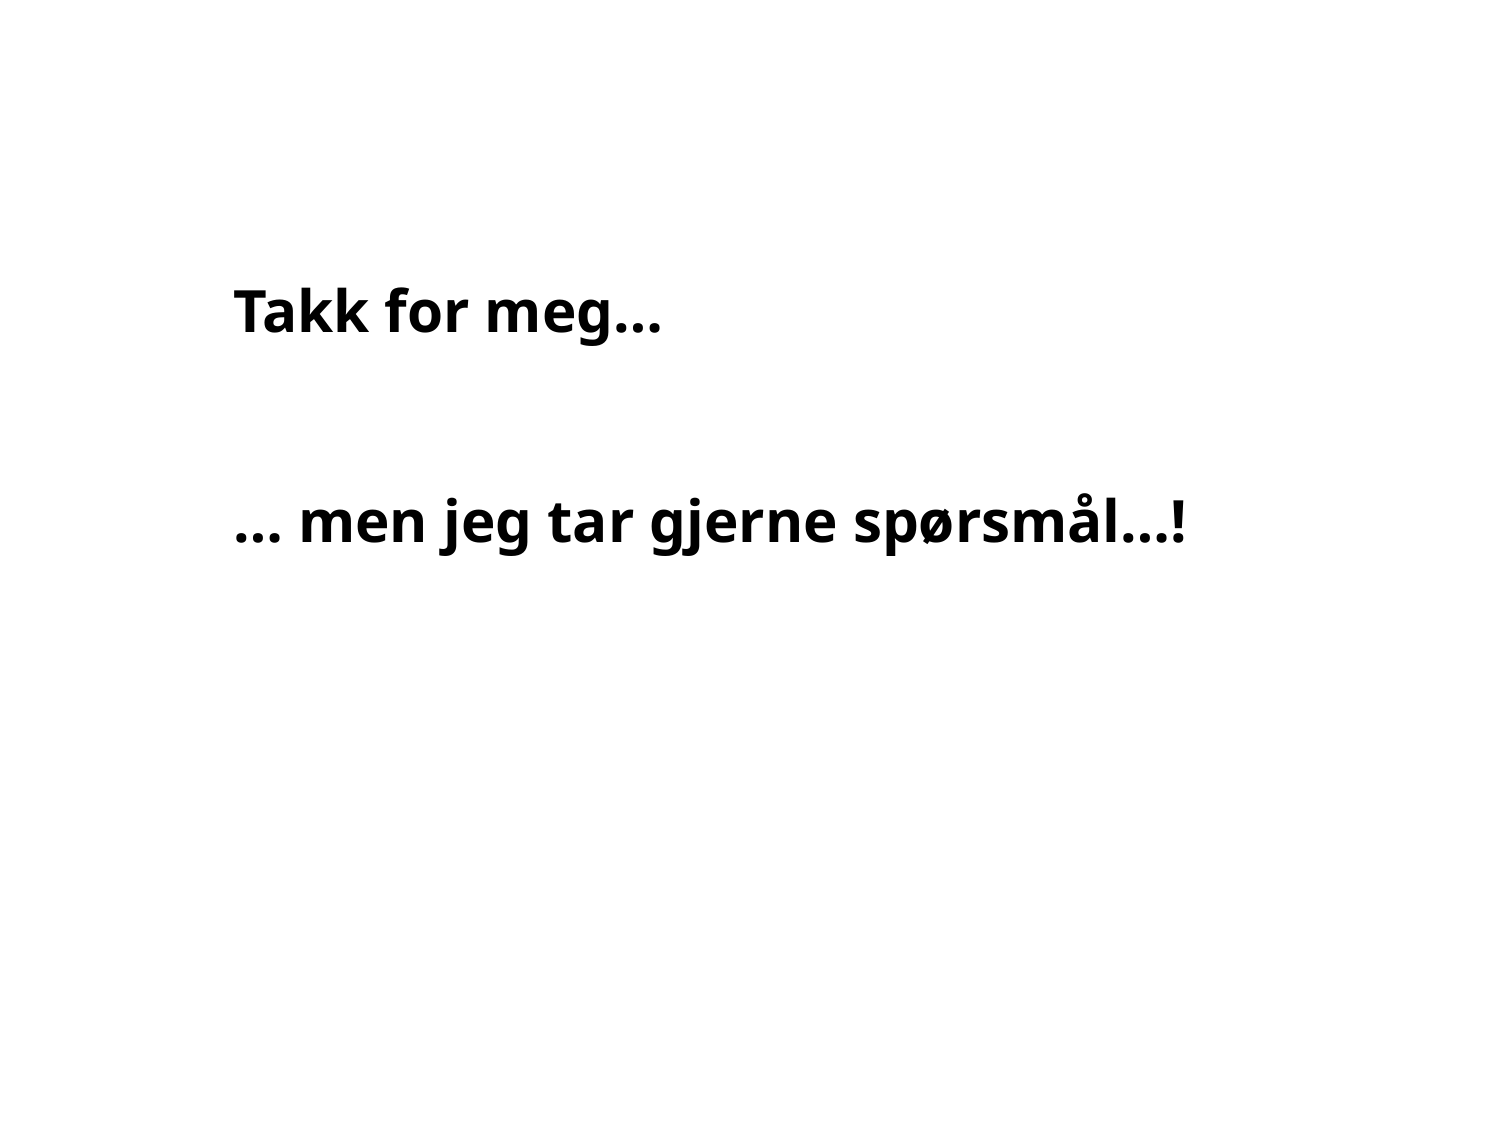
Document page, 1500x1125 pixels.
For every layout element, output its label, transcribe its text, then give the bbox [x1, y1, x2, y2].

text_box Takk for meg… … men jeg tar gjerne spørsmål…! [218, 267, 1365, 562]
